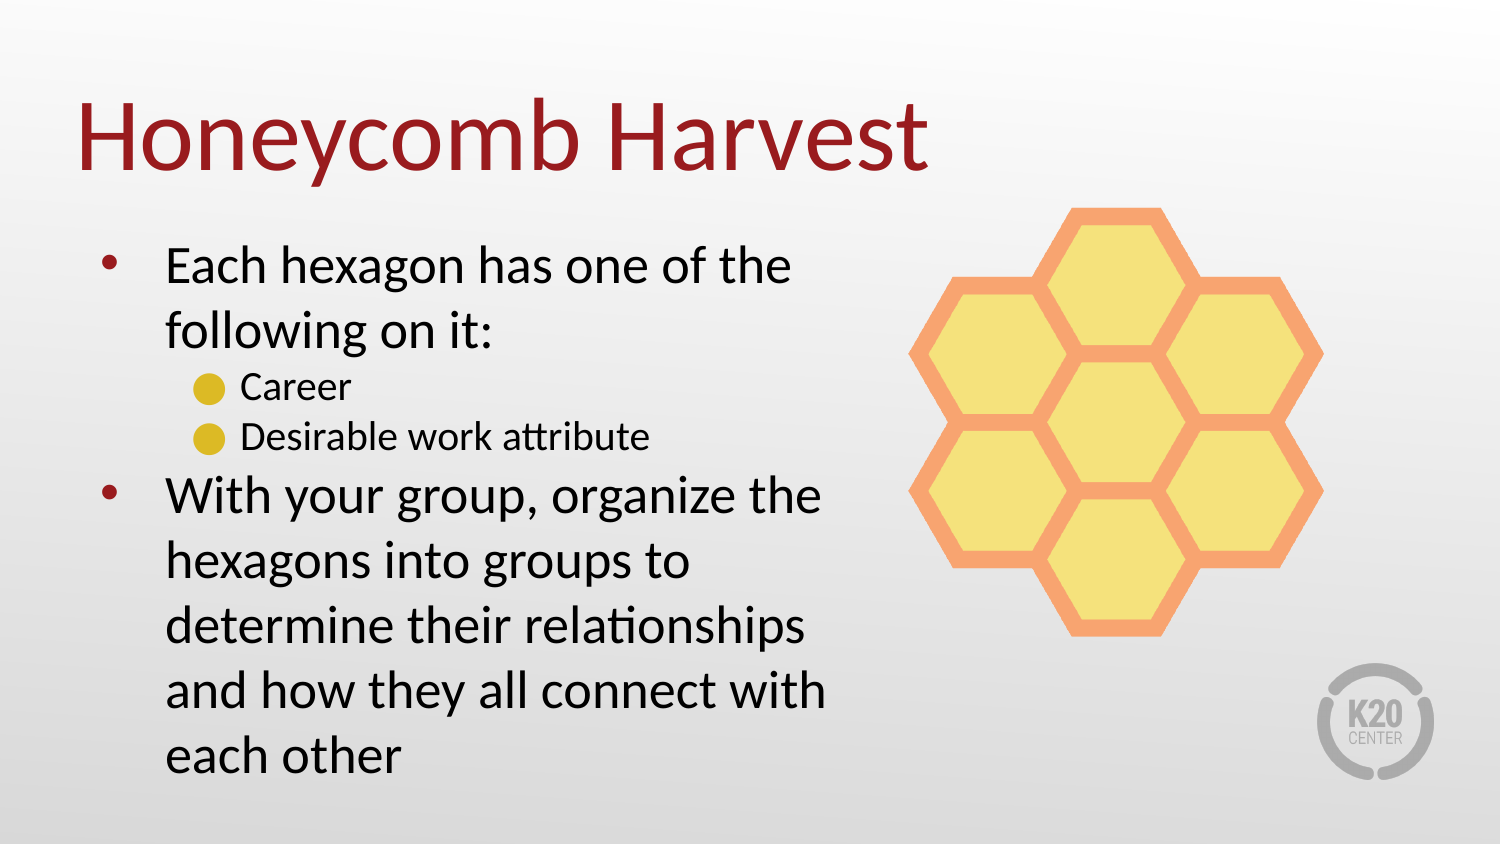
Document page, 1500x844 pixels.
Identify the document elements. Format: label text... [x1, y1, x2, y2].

picture [1300, 646, 1451, 797]
picture [908, 207, 1325, 637]
title Honeycomb Harvest [75, 50, 1425, 191]
list Each hexagon has one of the following on it: Career Desirable work attribute With your group, organize the hexagons into groups to determine their relationships and how they all connect with each other [75, 214, 899, 808]
